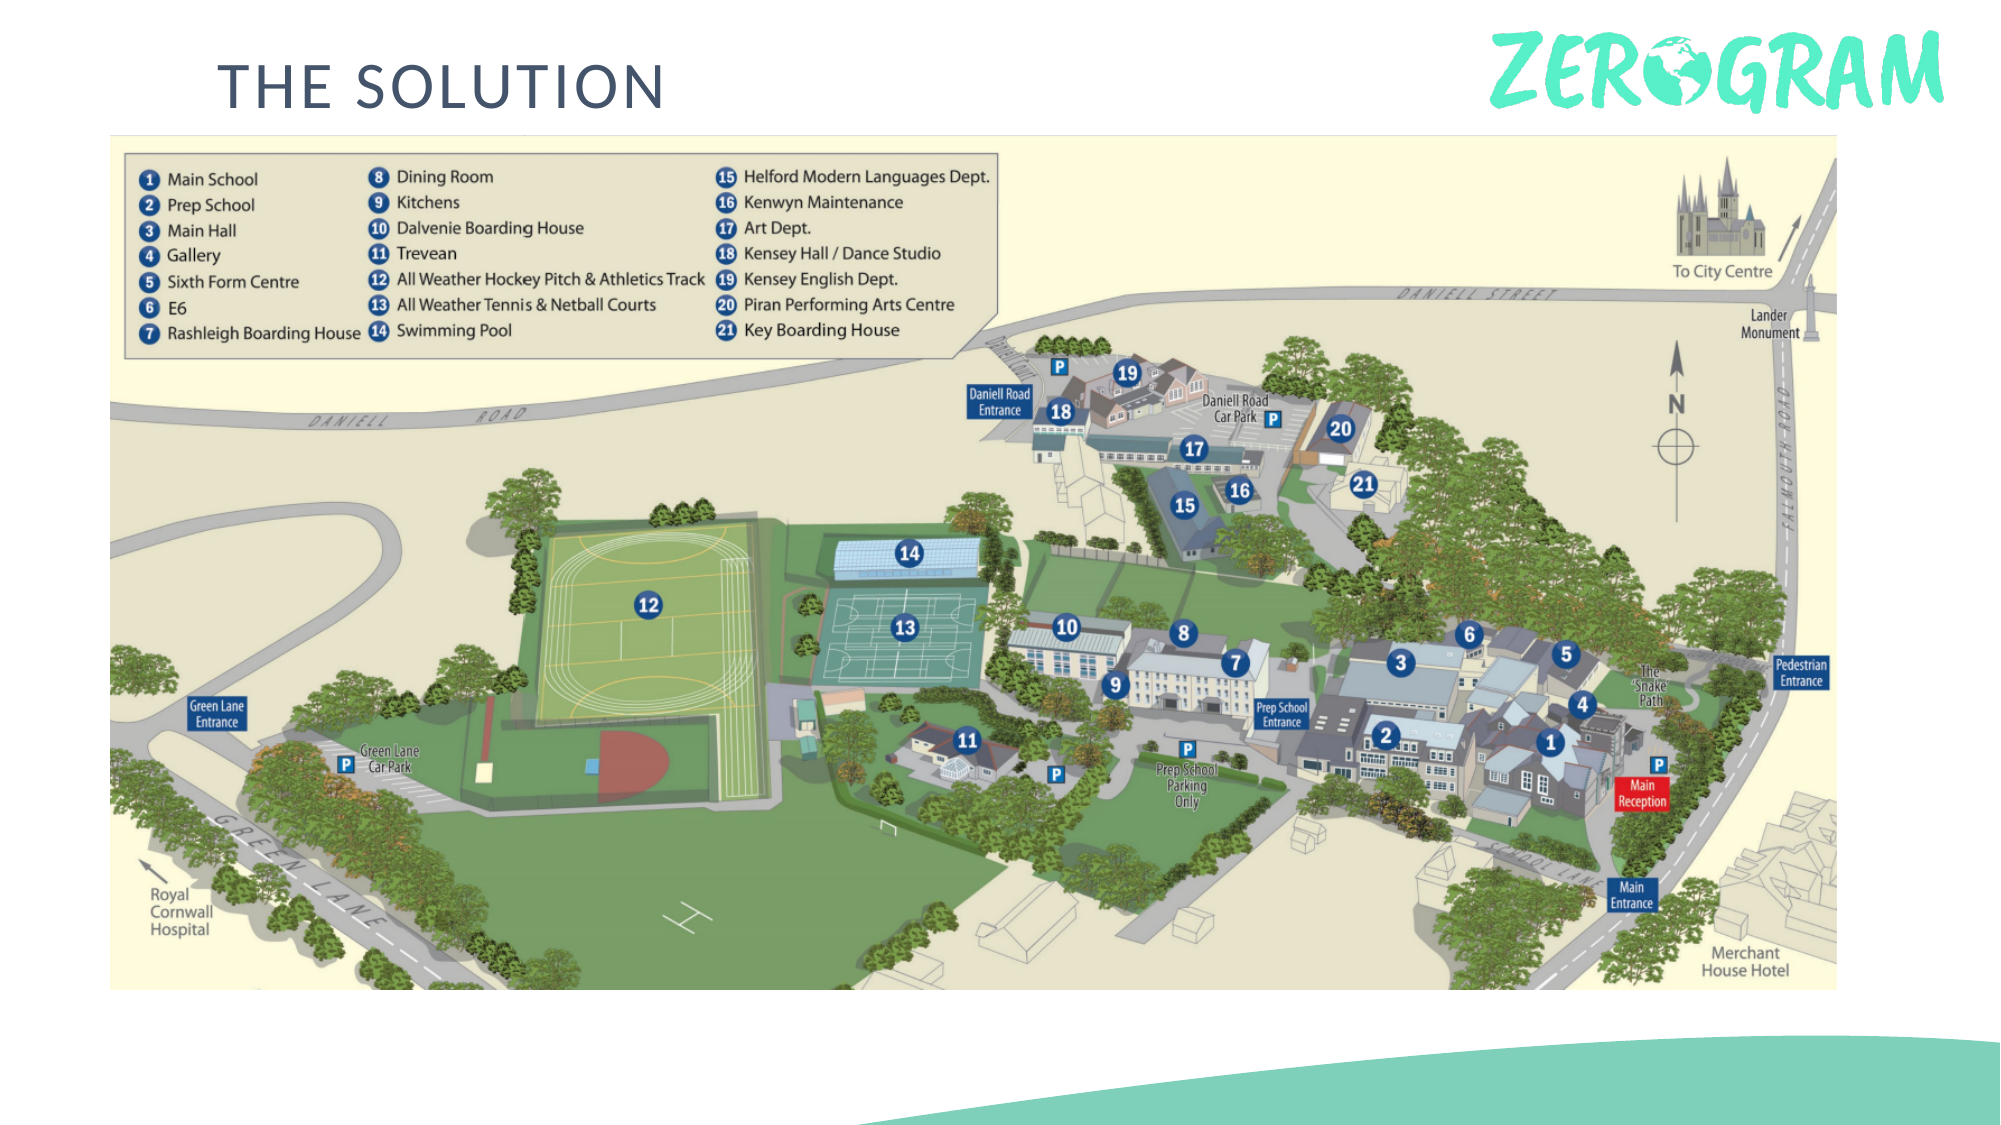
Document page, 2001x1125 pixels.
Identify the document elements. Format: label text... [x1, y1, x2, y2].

picture [1488, 0, 1969, 115]
text_box [856, 1035, 2000, 1125]
picture [109, 135, 1837, 990]
text_box The solution [203, 24, 974, 131]
